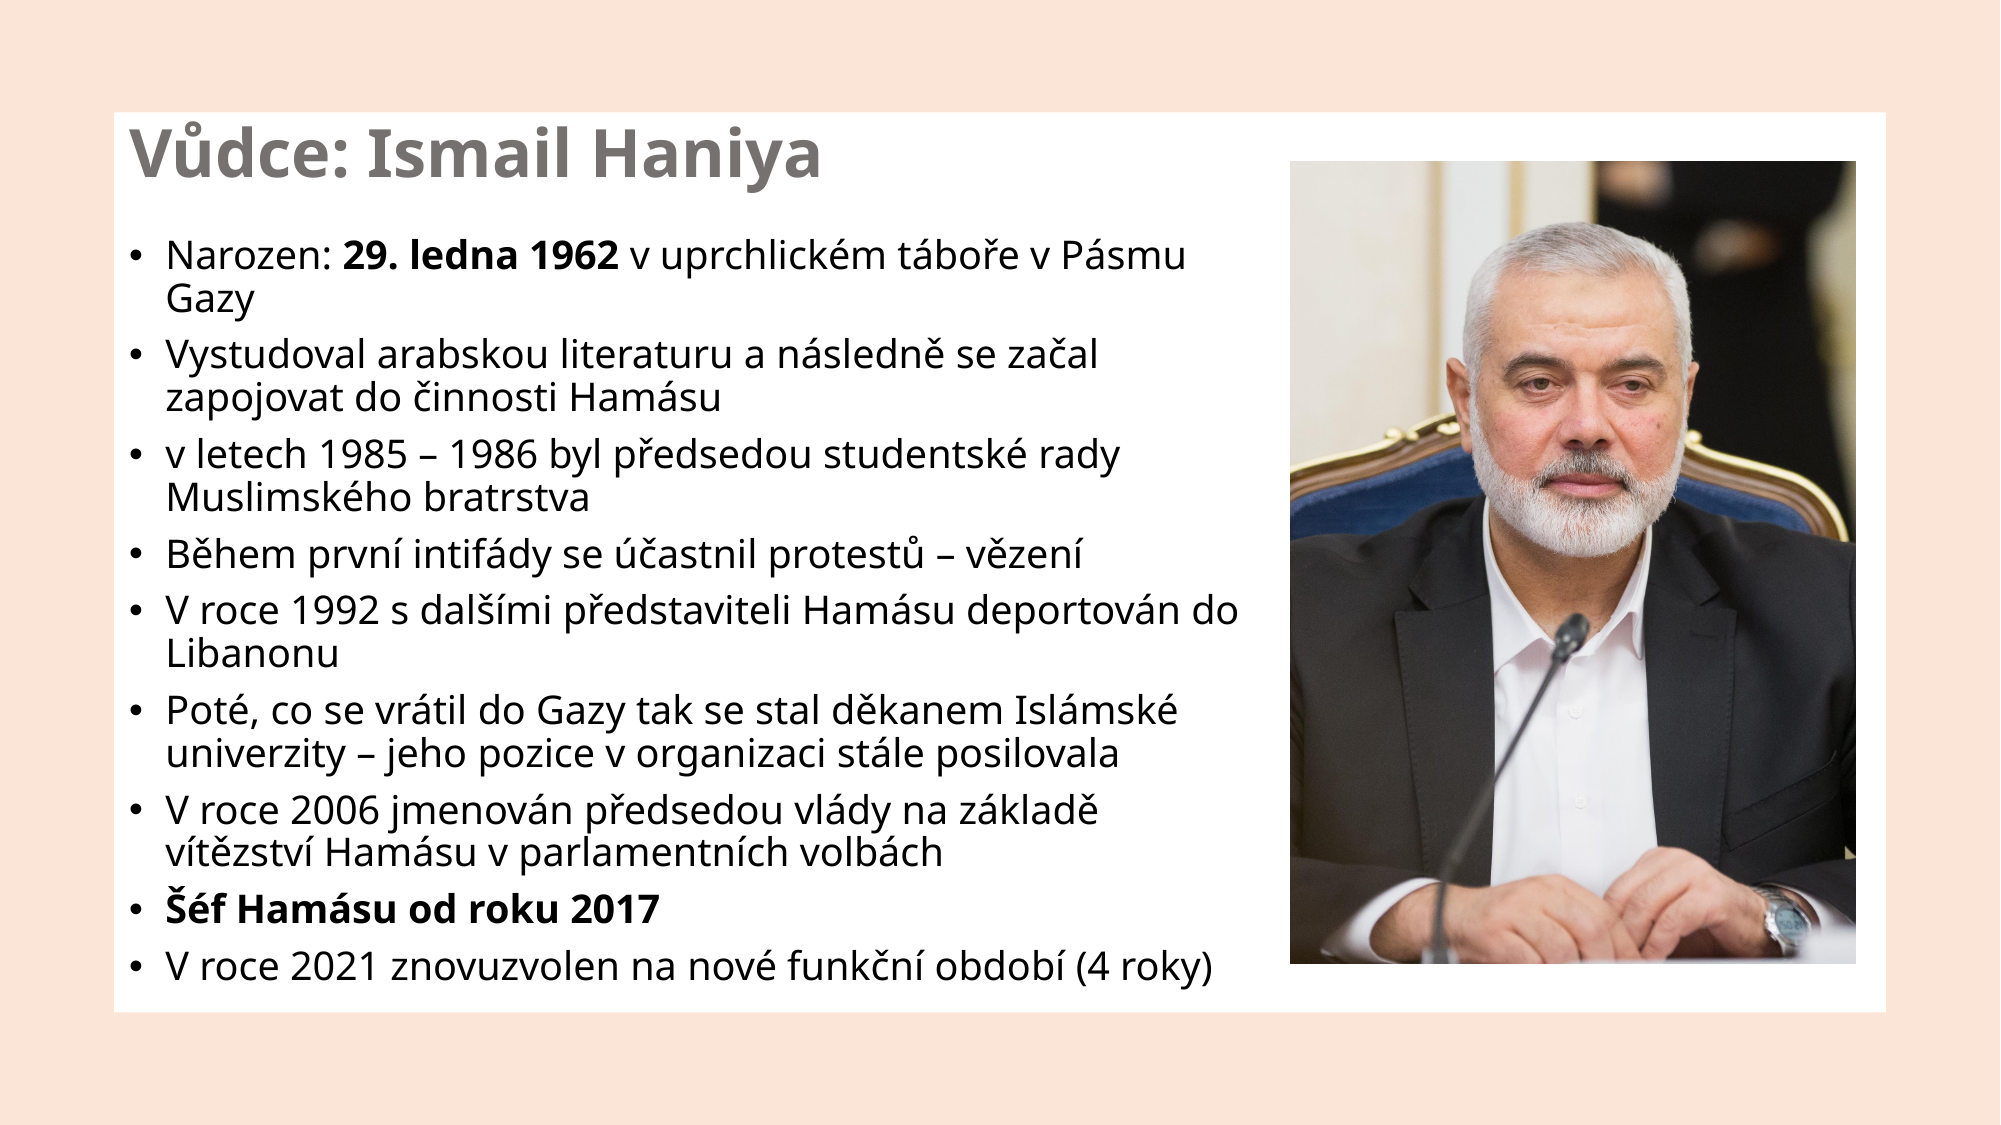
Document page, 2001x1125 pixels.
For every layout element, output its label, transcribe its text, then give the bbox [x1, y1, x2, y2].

title Vůdce: Ismail Haniya [114, 88, 1584, 200]
list Narozen: 29. ledna 1962 v uprchlickém táboře v Pásmu Gazy Vystudoval arabskou literaturu a následně se začal zapojovat do činnosti Hamásu v letech 1985 – 1986 byl předsedou studentské rady Muslimského bratrstva Během první intifády se účastnil protestů – vězení V roce 1992 s dalšími představiteli Hamásu deportován do Libanonu Poté, co se vrátil do Gazy tak se stal děkanem Islámské univerzity – jeho pozice v organizaci stále posilovala V roce 2006 jmenován předsedou vlády na základě vítězství Hamásu v parlamentních volbách Šéf Hamásu od roku 2017 V roce 2021 znovuzvolen na nové funkční období (4 roky) [114, 227, 1260, 1007]
picture [1290, 161, 1856, 964]
text_box [113, 111, 1887, 1013]
text_box [0, 0, 2000, 1125]
